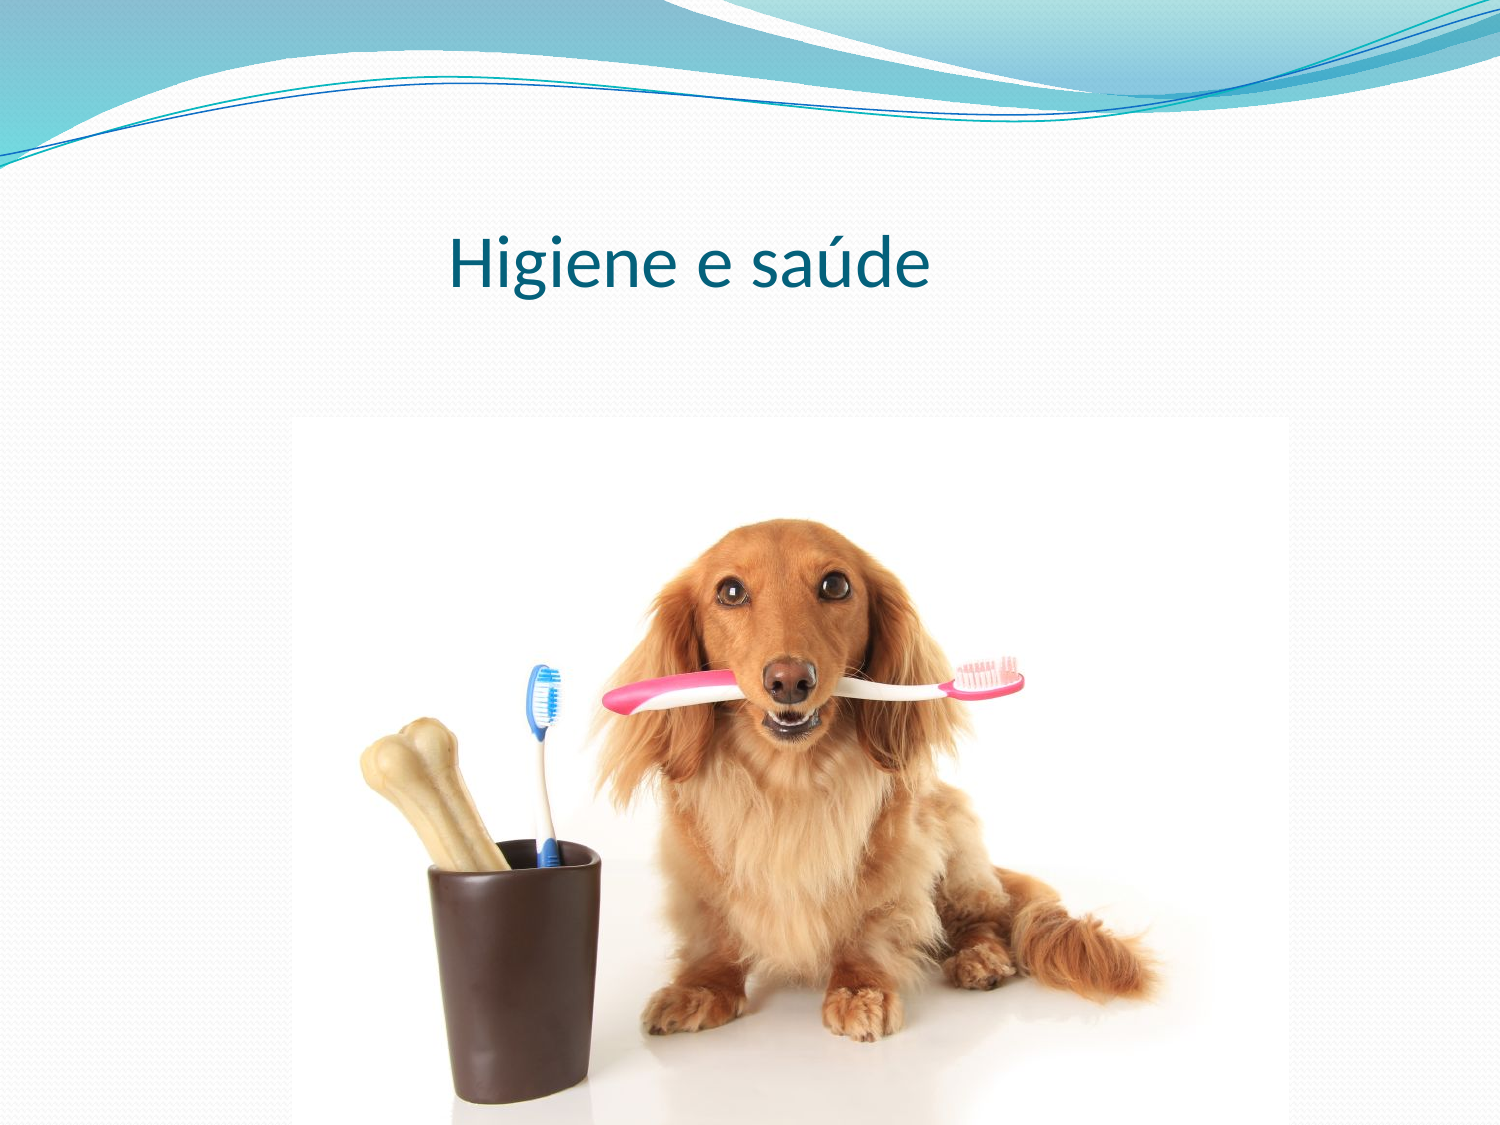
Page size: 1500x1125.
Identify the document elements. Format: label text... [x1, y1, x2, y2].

title Higiene e saúde [75, 115, 1438, 303]
picture [292, 417, 1290, 1125]
